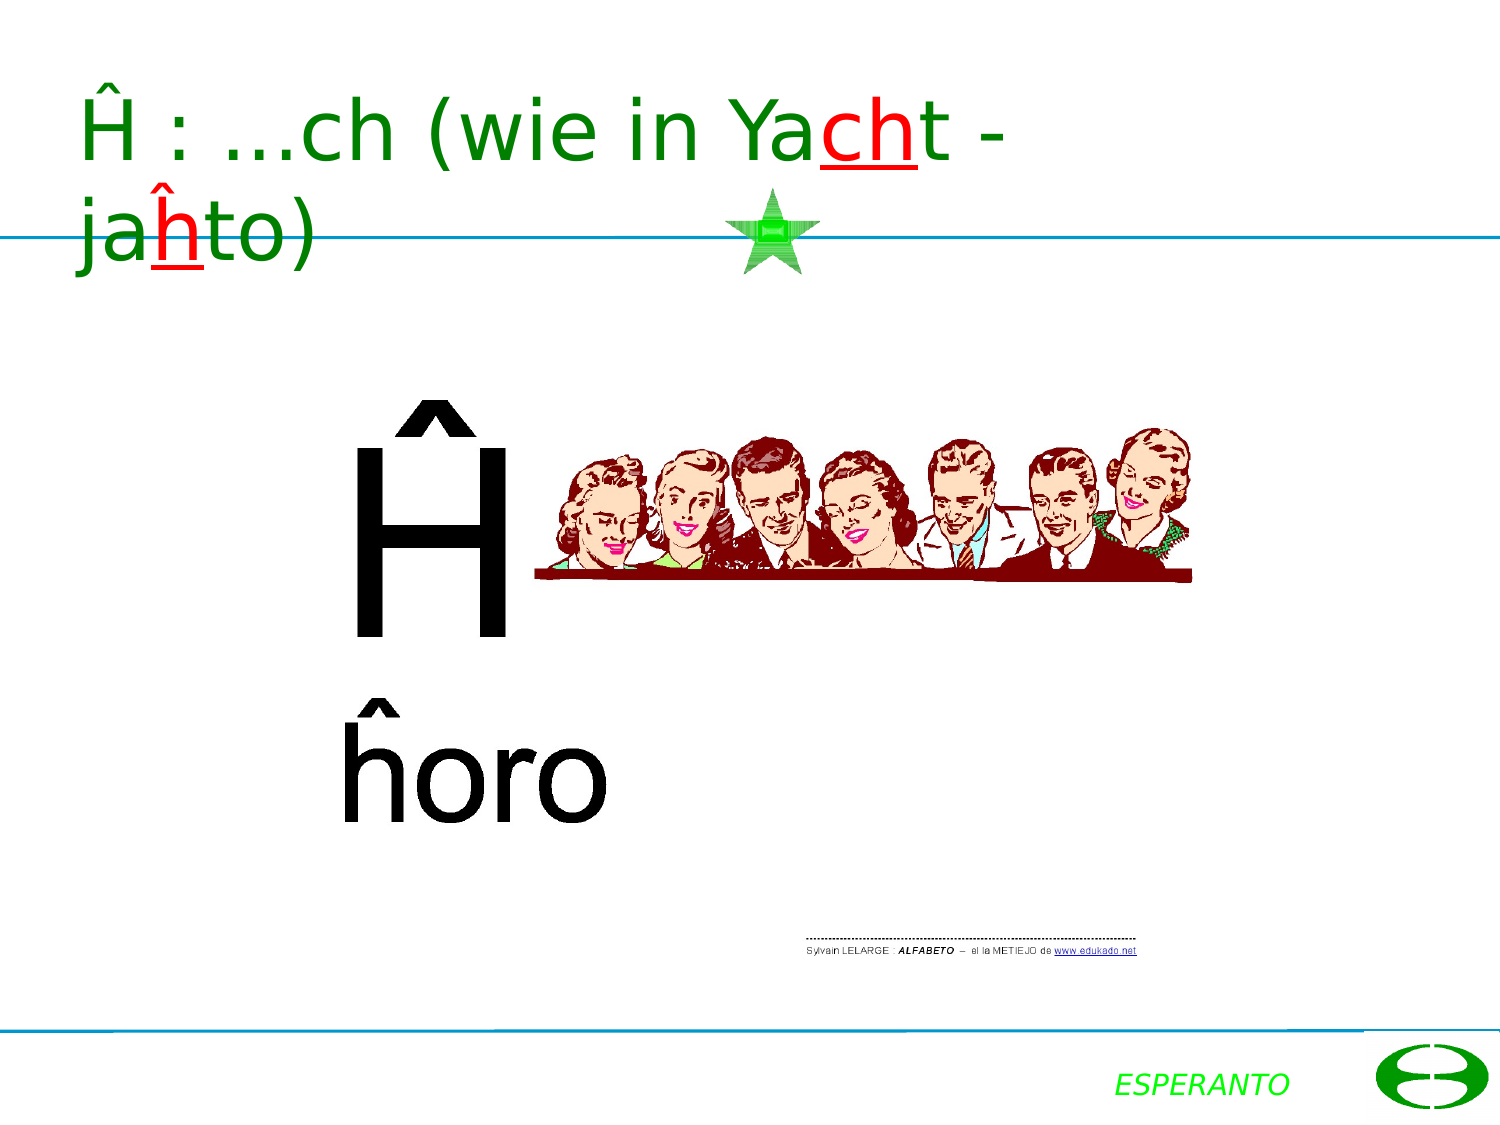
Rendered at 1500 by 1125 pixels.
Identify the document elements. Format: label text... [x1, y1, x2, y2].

text_box [345, 400, 1193, 956]
picture [108, 236, 127, 240]
title Ĥ : ...ch (wie in Yacht - jaĥto) [74, 74, 1278, 178]
footer ESPERANTO [1112, 1056, 1364, 1101]
picture [724, 187, 821, 275]
picture [1364, 1032, 1500, 1122]
